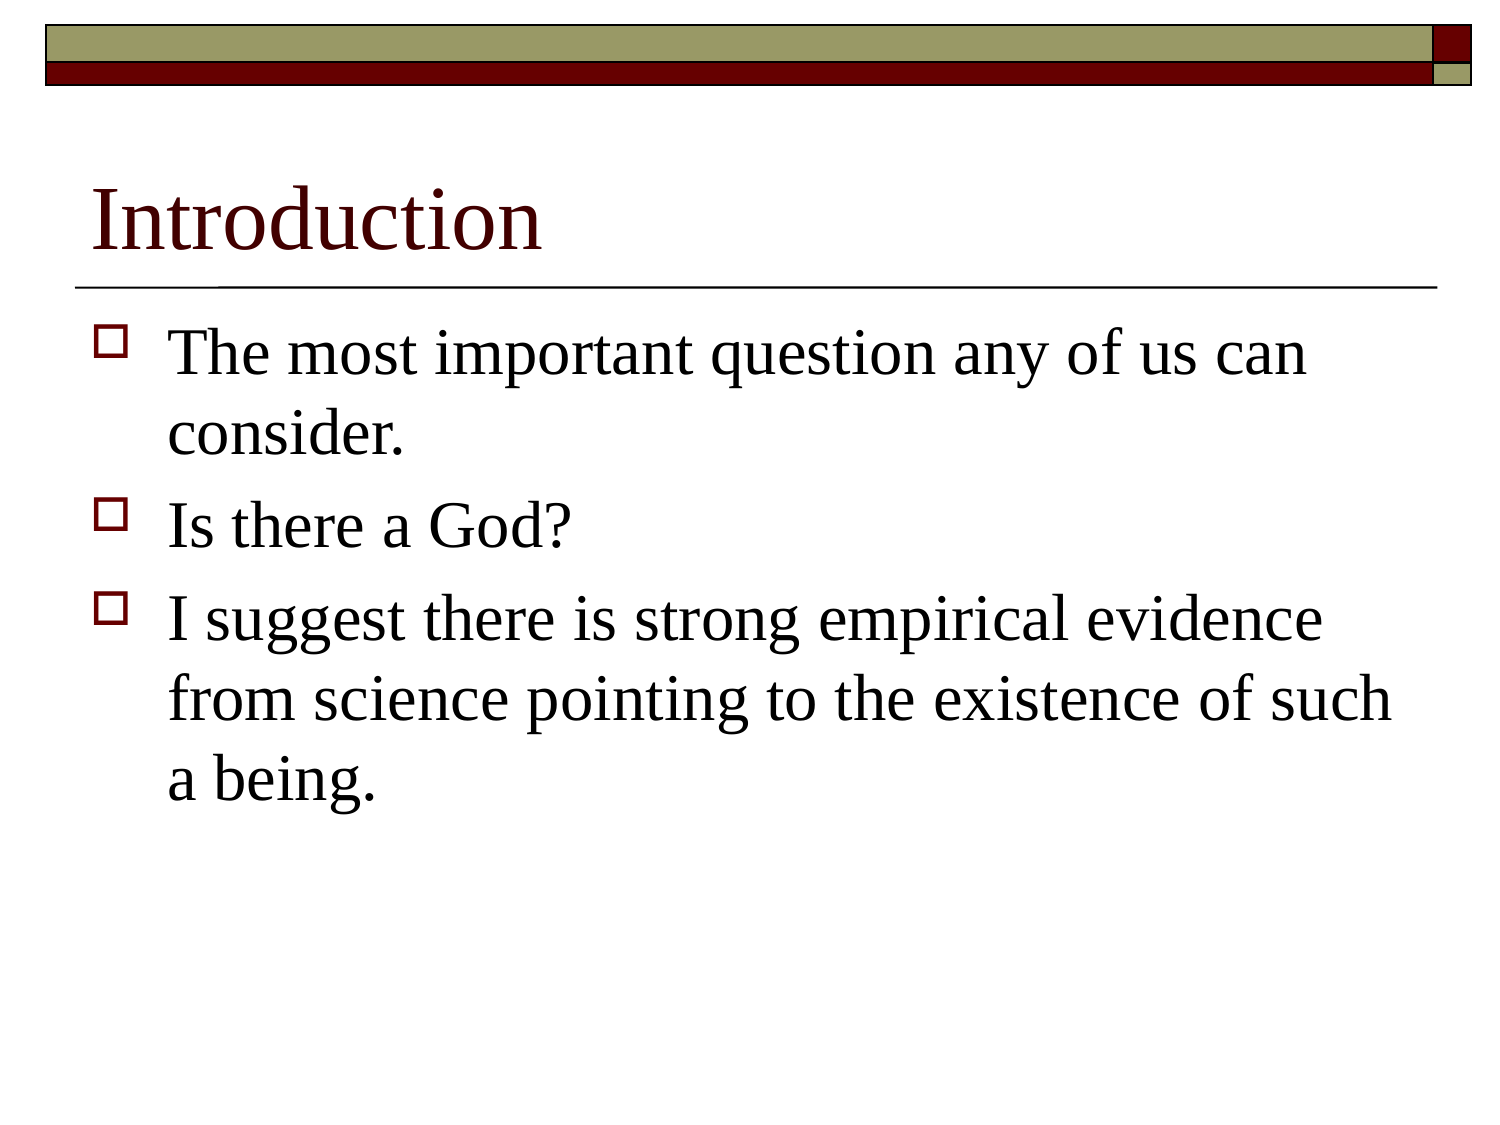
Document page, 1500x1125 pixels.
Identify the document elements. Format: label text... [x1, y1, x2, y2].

title Introduction [75, 87, 1425, 275]
list The most important question any of us can consider. Is there a God? I suggest there is strong empirical evidence from science pointing to the existence of such a being. [75, 299, 1425, 1006]
